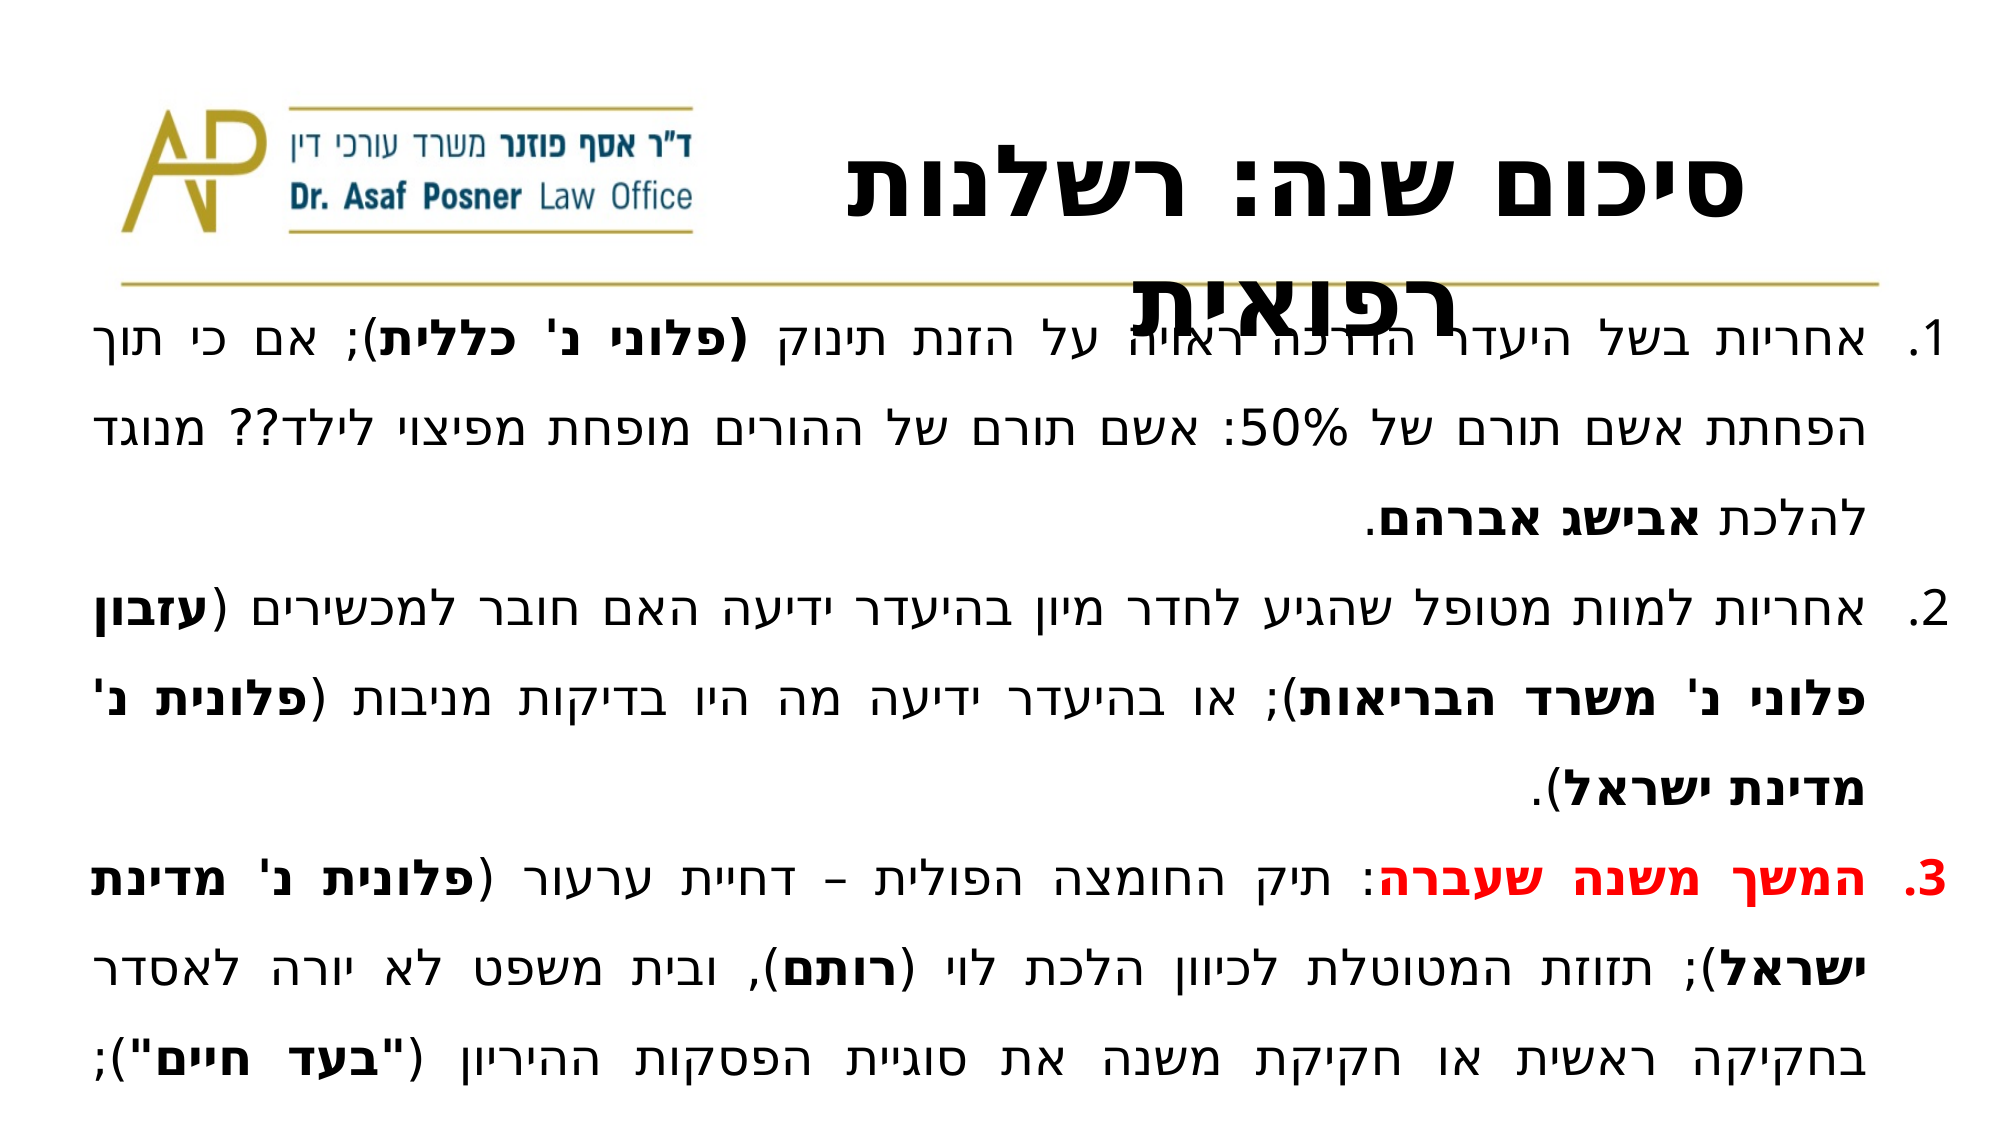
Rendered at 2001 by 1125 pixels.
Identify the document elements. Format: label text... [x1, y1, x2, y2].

text_box אחריות בשל היעדר הדרכה ראויה על הזנת תינוק (פלוני נ' כללית); אם כי תוך הפחתת אשם תורם של 50%: אשם תורם של ההורים מופחת מפיצוי לילד?? מנוגד להלכת אבישג אברהם. אחריות למוות מטופל שהגיע לחדר מיון בהיעדר ידיעה האם חובר למכשירים (עזבון פלוני נ' משרד הבריאות); או בהיעדר ידיעה מה היו בדיקות מניבות (פלונית נ' מדינת ישראל). המשך משנה שעברה: תיק החומצה הפולית – דחיית ערעור (פלונית נ' מדינת ישראל); תזוזת המטוטלת לכיוון הלכת לוי (רותם), ובית משפט לא יורה לאסדר בחקיקה ראשית או חקיקת משנה את סוגיית הפסקות ההיריון ("בעד חיים"); העתירה הובילה לחוזר מנכ"ל מפורט (16/22). האם אין מקום להסדיר נושא כל כך רחב בחקיקה ראשית (ולא בחוזר מנכ"ל הנתבעת)? עיין ערך פסק הדין של השנה בעולם – Dobbs v. Jackson [77, 301, 1968, 1125]
picture [0, 0, 2000, 301]
